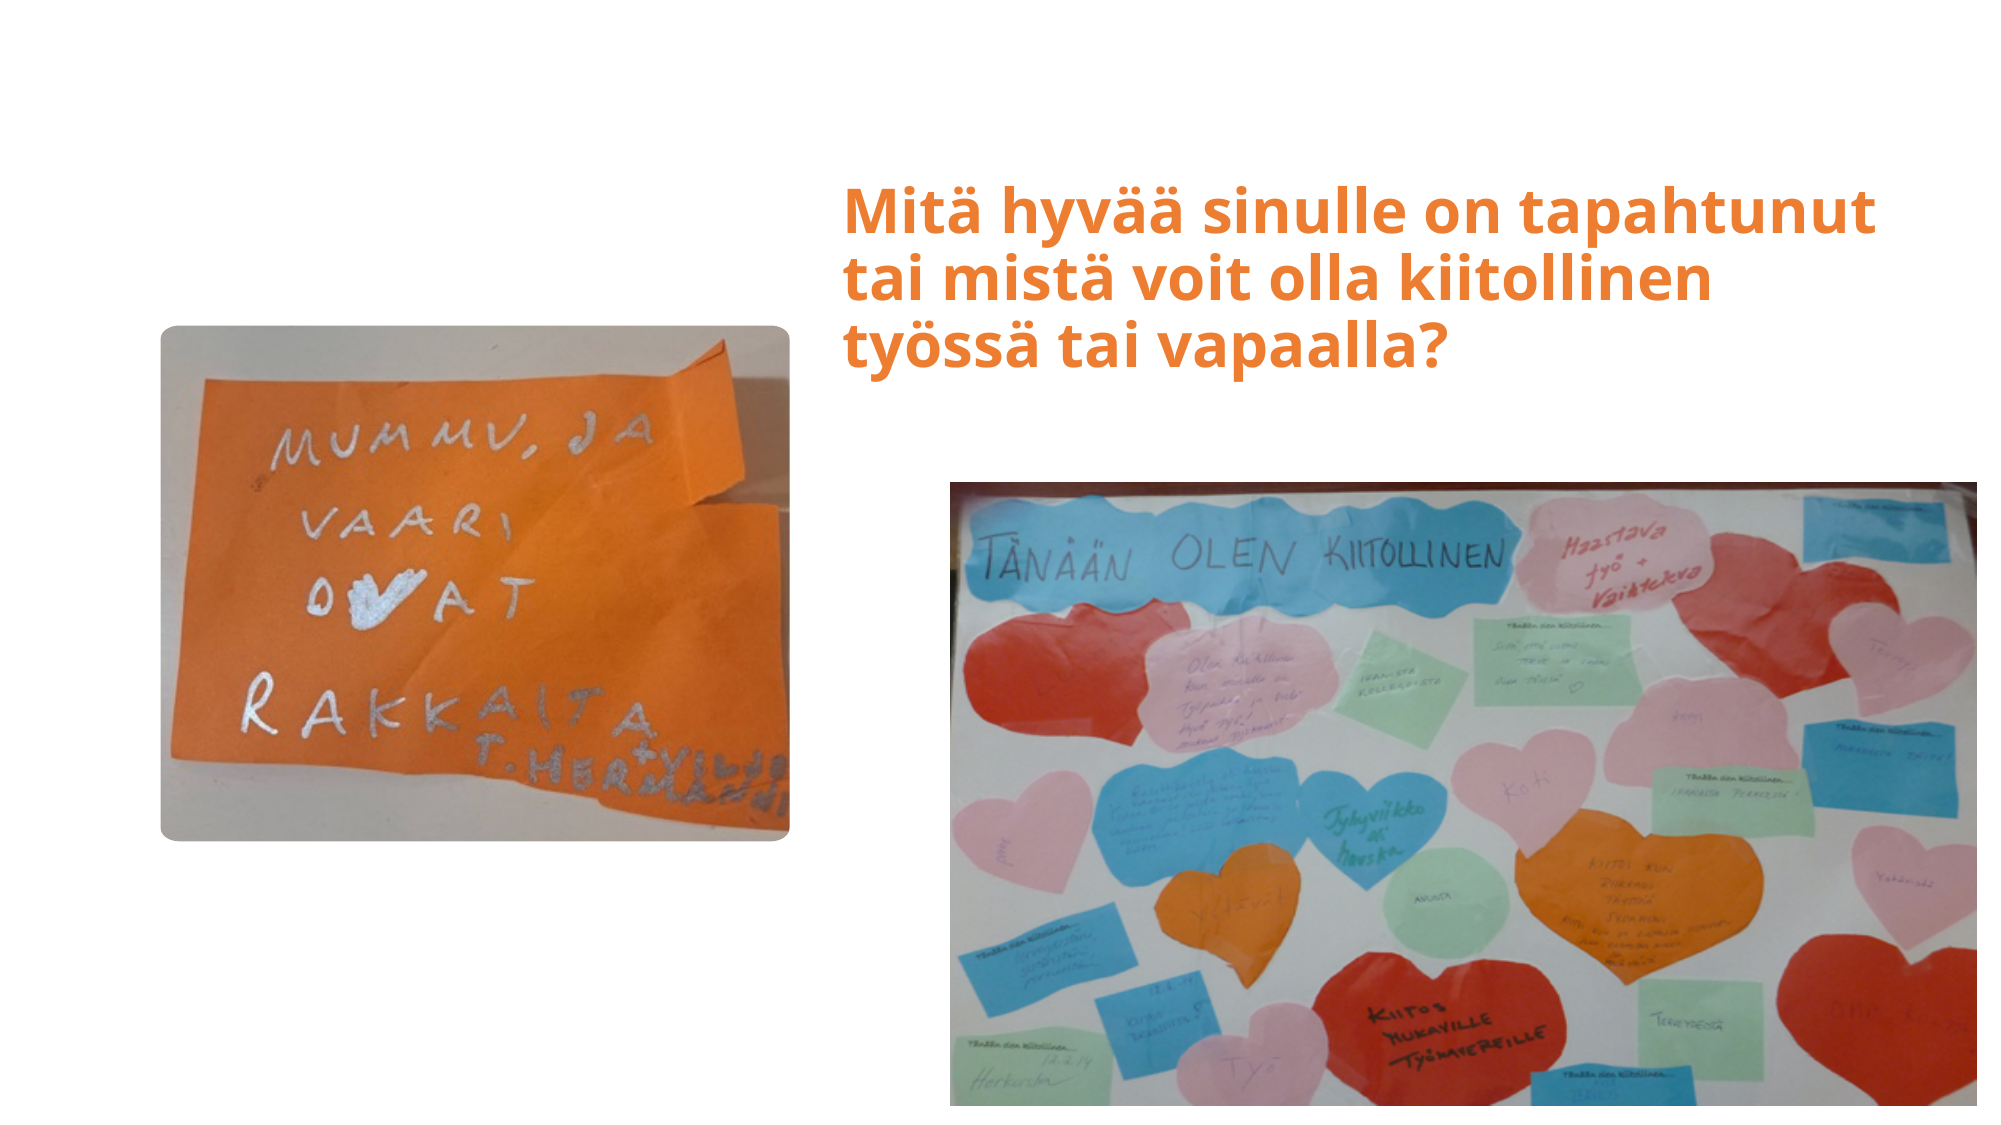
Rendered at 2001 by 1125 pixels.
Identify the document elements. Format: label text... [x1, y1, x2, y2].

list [950, 482, 1977, 1106]
picture [160, 325, 790, 842]
title Mitä hyvää sinulle on tapahtunut tai mistä voit olla kiitollinen työssä tai vapaalla? [827, 171, 1937, 389]
